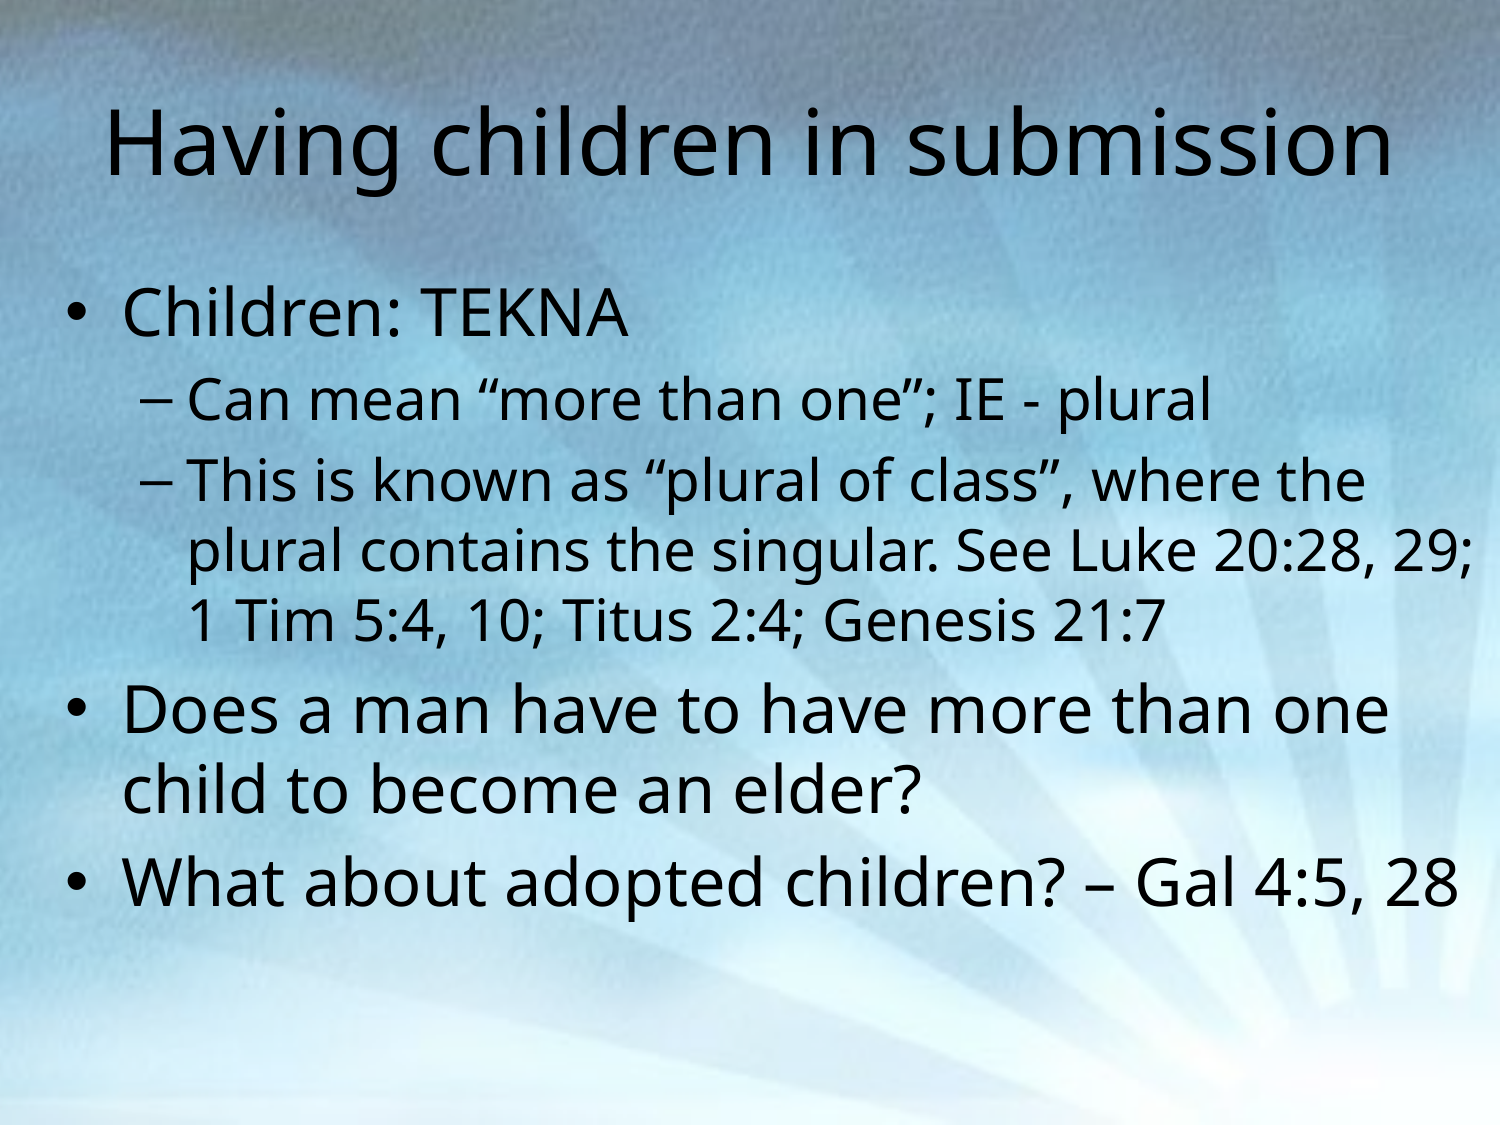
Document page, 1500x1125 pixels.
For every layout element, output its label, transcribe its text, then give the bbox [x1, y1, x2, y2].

list Children: TEKNA Can mean “more than one”; IE - plural This is known as “plural of class”, where the plural contains the singular. See Luke 20:28, 29; 1 Tim 5:4, 10; Titus 2:4; Genesis 21:7 Does a man have to have more than one child to become an elder? What about adopted children? – Gal 4:5, 28 [50, 262, 1500, 1125]
title Having children in submission [0, 45, 1500, 233]
